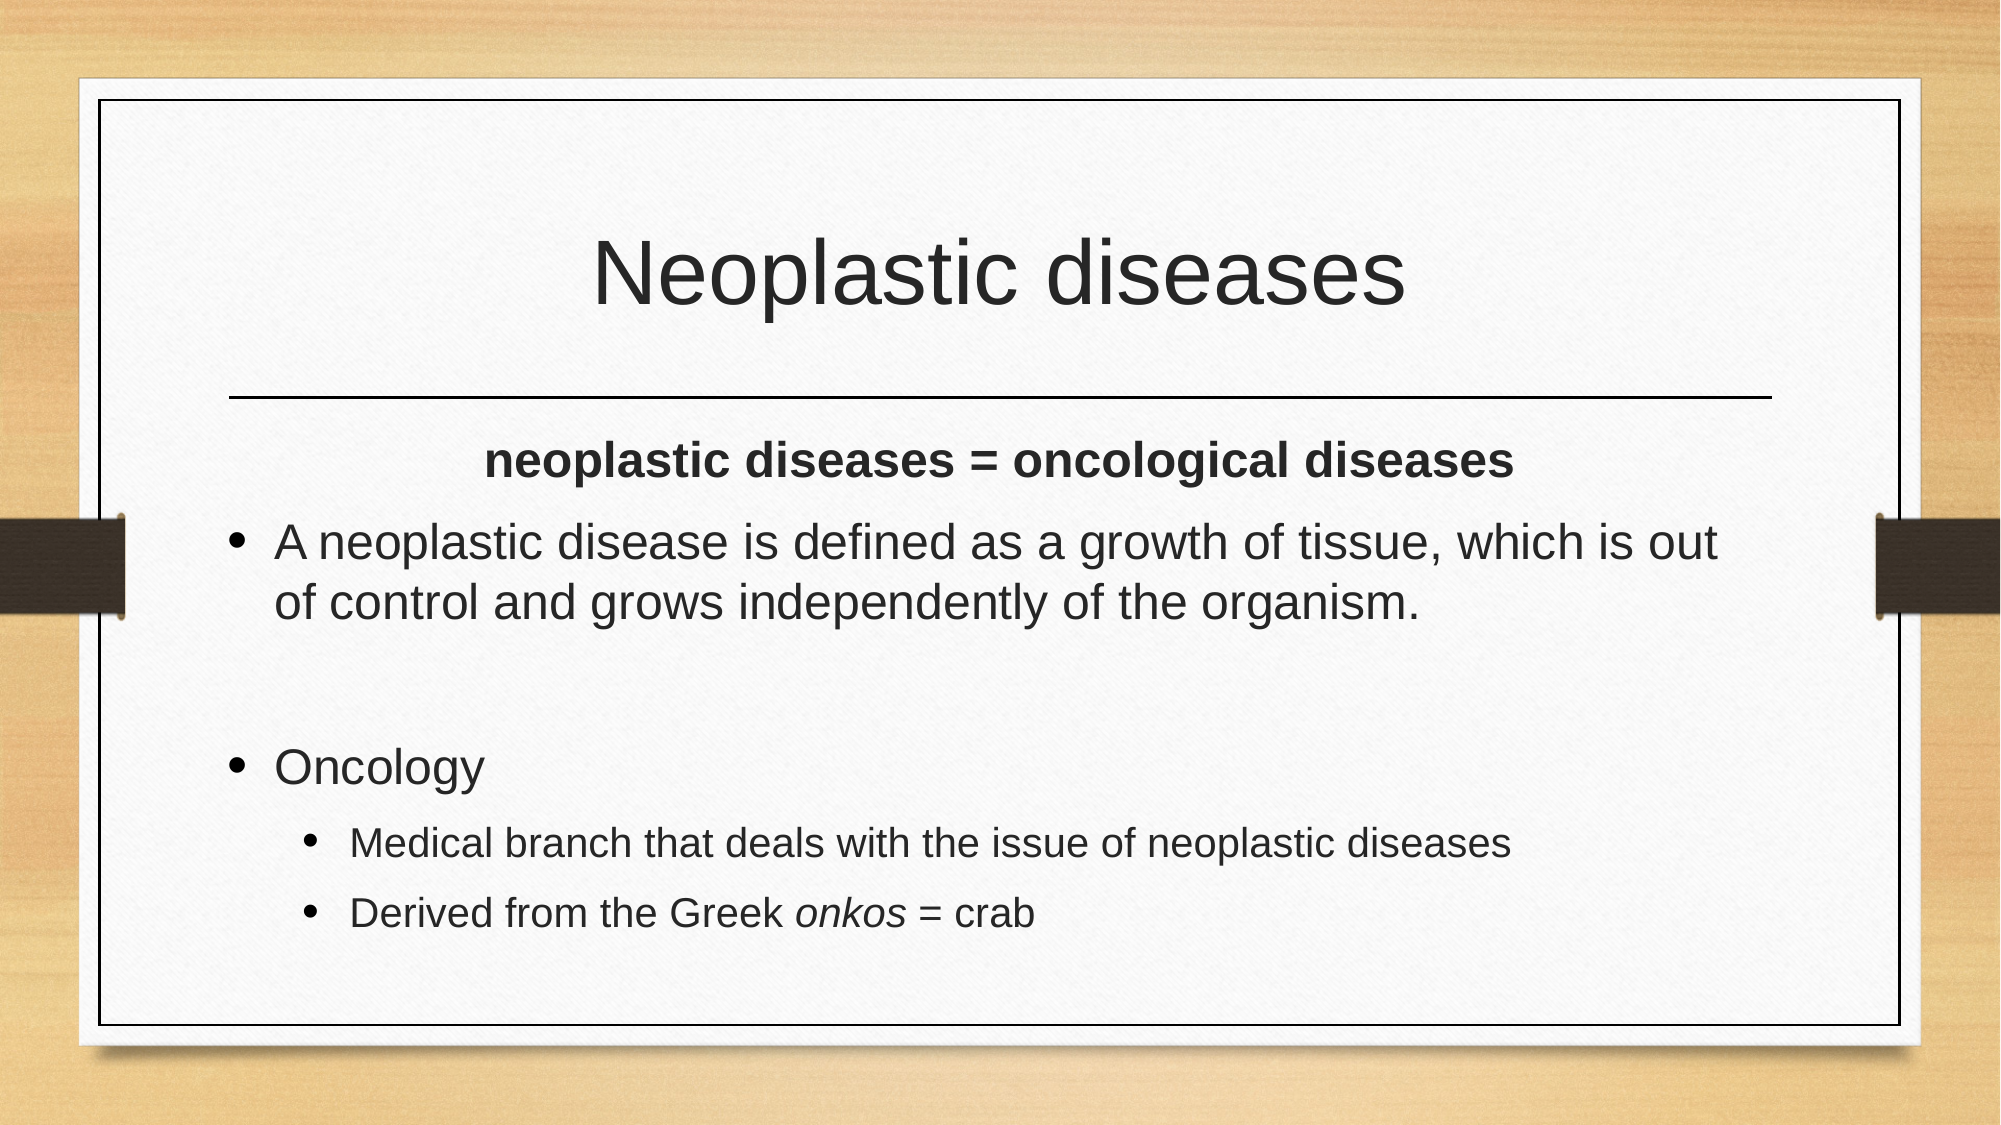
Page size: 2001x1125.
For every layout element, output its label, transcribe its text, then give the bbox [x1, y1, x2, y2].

picture [0, 0, 2001, 1125]
title Neoplastic diseases [212, 161, 1788, 375]
list neoplastic diseases = oncological diseases A neoplastic disease is defined as a growth of tissue, which is out of control and grows independently of the organism. Oncology Medical branch that deals with the issue of neoplastic diseases Derived from the Greek onkos = crab [212, 419, 1788, 964]
